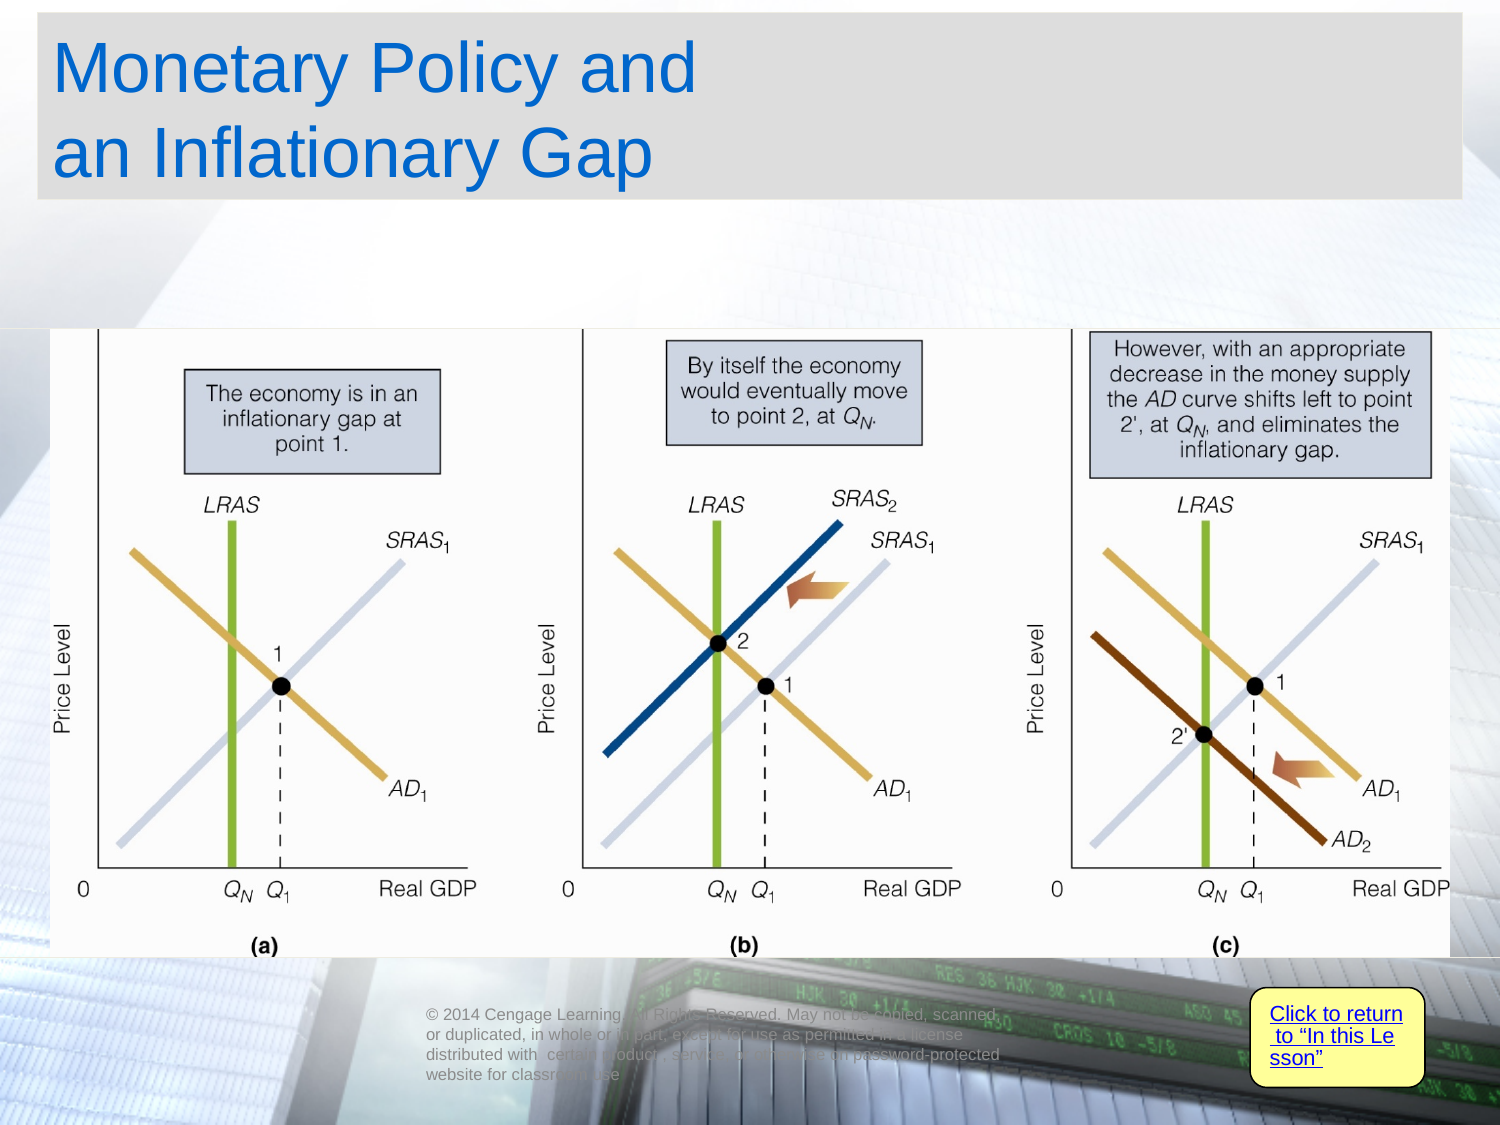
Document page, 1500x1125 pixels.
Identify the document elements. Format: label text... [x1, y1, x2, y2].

text_box Click to return to “In this Lesson” [1250, 987, 1426, 1088]
text_box © 2014 Cengage Learning. All Rights Reserved. May not be copied, scanned, or duplicated, in whole or in part, except for use as permitted in a license distributed with certain product , service, or otherwise on password-protected website for classroom use [412, 1012, 1025, 1076]
title Monetary Policy and an Inflationary Gap [37, 12, 1463, 200]
picture [0, 0, 1500, 1125]
